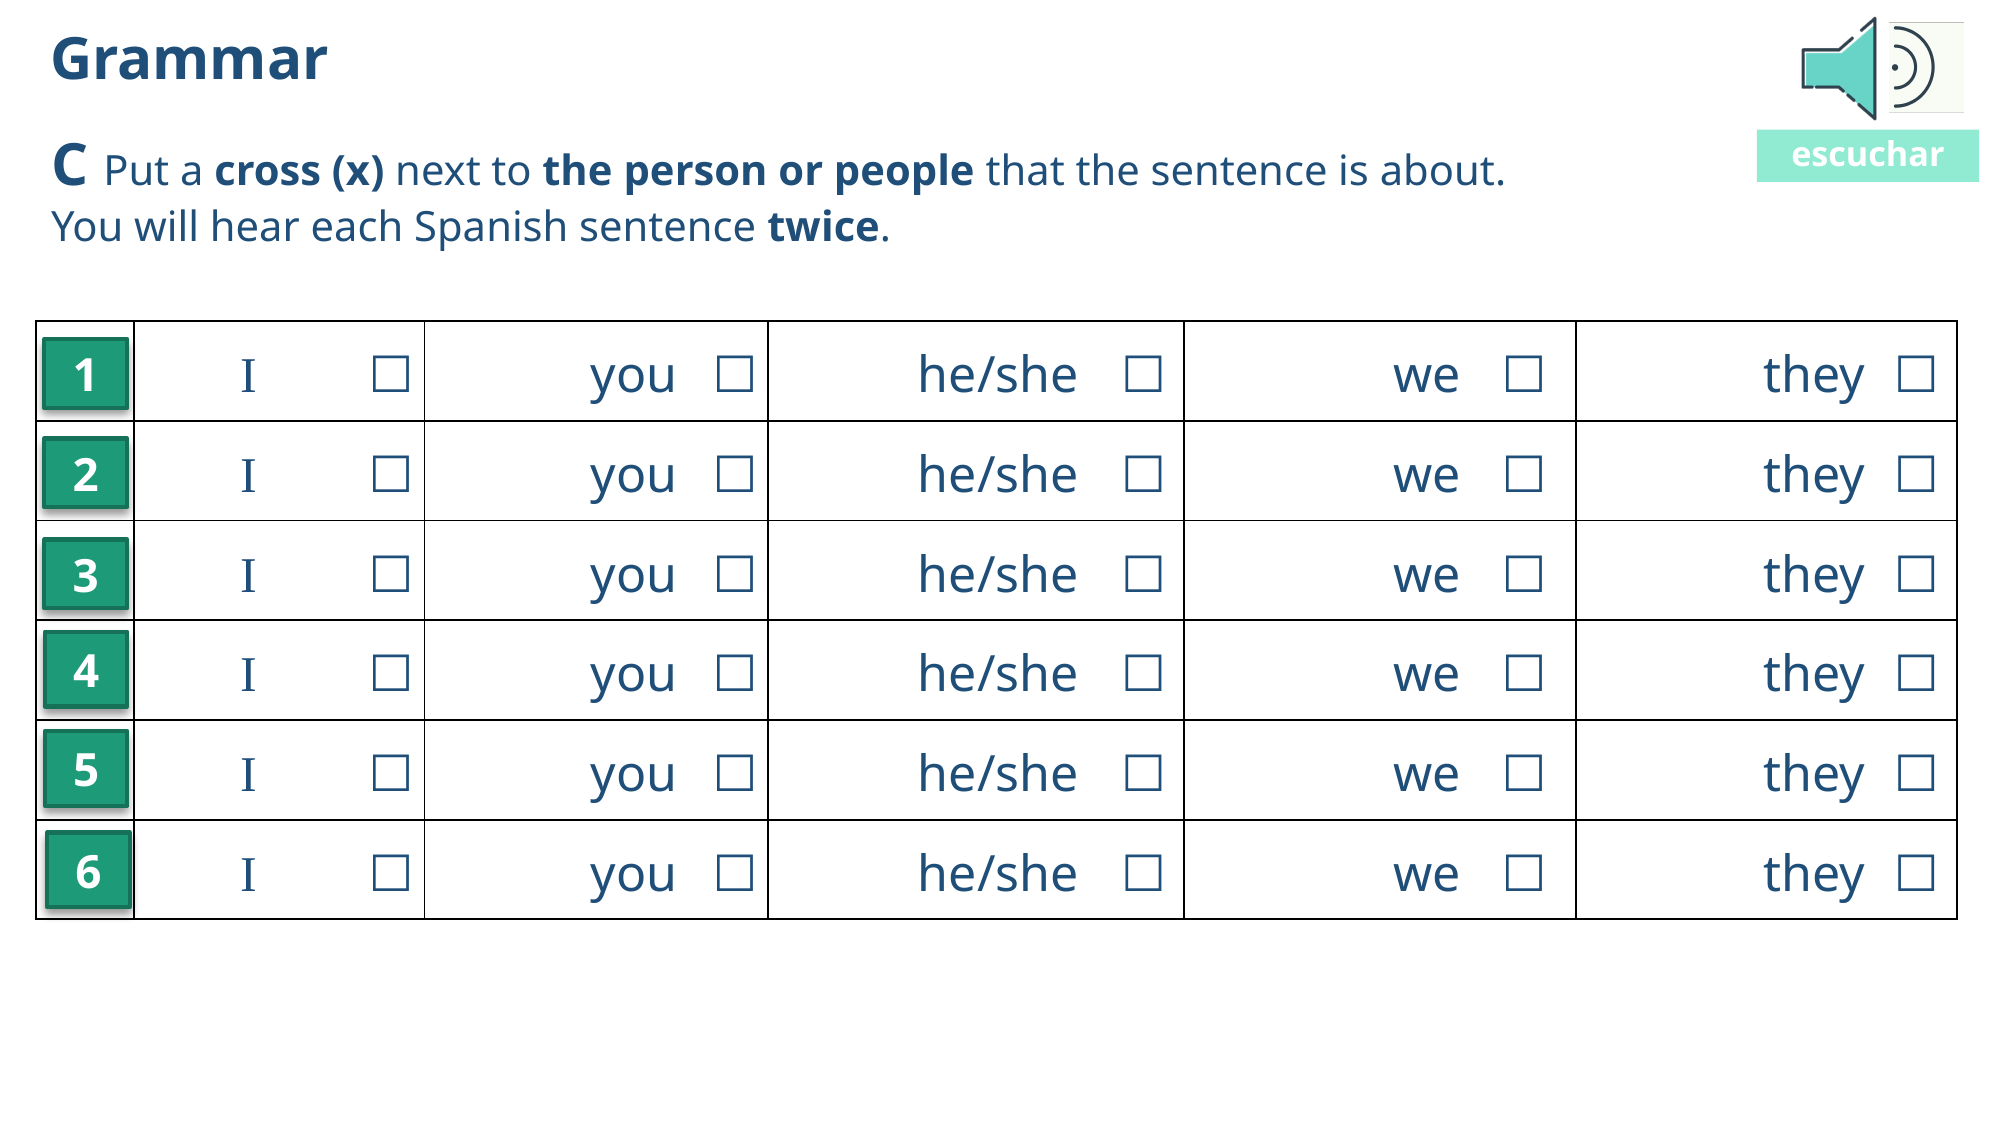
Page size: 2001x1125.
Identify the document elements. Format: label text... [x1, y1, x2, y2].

table_cell ☐ [701, 521, 767, 619]
table_cell ☐ [1103, 621, 1183, 719]
table_cell ☐ [701, 621, 767, 719]
table_cell 2. [37, 422, 133, 446]
table_cell ☐ [1103, 721, 1183, 819]
text_box 2 [44, 438, 128, 508]
table_cell he/she [769, 821, 1103, 918]
table_cell ☐ [346, 422, 424, 520]
table_cell ☐ [1472, 621, 1575, 719]
table_cell ☐ [1472, 521, 1575, 619]
table_cell I [135, 422, 346, 520]
text_box 1 [44, 339, 128, 408]
text_box C Put a cross (x) next to the person or people that the sentence is about. You will hear each Spanish sentence twice. [36, 114, 1797, 258]
table_cell ☐ [346, 521, 424, 619]
table_cell you [425, 422, 701, 520]
table_cell he/she [769, 721, 1103, 819]
table_cell ☐ [1472, 721, 1575, 819]
table_cell I [135, 621, 346, 719]
table_cell we [1185, 821, 1472, 918]
table_cell 4. [37, 621, 133, 719]
table_cell we [1185, 422, 1472, 520]
table_cell ☐ [1472, 422, 1575, 520]
table_cell I [135, 821, 346, 918]
table_header ☐ [1472, 322, 1575, 420]
table_header I [135, 322, 346, 420]
table_cell 3. [37, 612, 43, 619]
table_cell ☐ [701, 721, 767, 819]
table_cell I [135, 521, 346, 619]
table_cell 3. [37, 521, 133, 547]
table_cell ☐ [346, 821, 424, 918]
table_cell ☐ [1103, 521, 1183, 619]
table_cell he/she [769, 521, 1103, 619]
table_cell we [1185, 621, 1472, 719]
table_header ☐ [1103, 322, 1183, 420]
table_cell they [1577, 521, 1876, 619]
table_header ☐ [346, 322, 424, 420]
title escuchar [1797, 129, 1980, 182]
table_cell ☐ [1103, 422, 1183, 520]
table_cell ☐ [1876, 621, 1956, 719]
table_cell ☐ [346, 621, 424, 719]
picture [1772, 0, 1964, 166]
text_box Grammar [35, 13, 344, 99]
table_cell you [425, 621, 701, 719]
table_header ☐ [1876, 322, 1956, 420]
table_cell ☐ [346, 721, 424, 819]
table_cell [37, 821, 133, 918]
text_box 4 [44, 631, 128, 707]
table_cell they [1577, 821, 1876, 918]
table_cell we [1185, 721, 1472, 819]
table_header we [1185, 322, 1472, 420]
table_cell 5. [37, 721, 133, 819]
table_cell ☐ [1876, 521, 1956, 619]
table_cell he/she [769, 422, 1103, 520]
table_cell ☐ [1876, 422, 1956, 520]
table_header he/she [769, 322, 1103, 420]
text_box 3 [44, 539, 128, 609]
table_cell ☐ [701, 422, 767, 520]
table_cell you [425, 821, 701, 918]
table_cell ☐ [701, 821, 767, 918]
table_cell I [135, 721, 346, 819]
text_box 6 [47, 832, 130, 908]
table_cell 2. [37, 510, 133, 520]
table_cell we [1185, 521, 1472, 619]
text_box 5 [44, 730, 128, 806]
table_header 1. [37, 322, 133, 348]
table_cell they [1577, 621, 1876, 719]
table_cell you [425, 521, 701, 619]
table_cell they [1577, 422, 1876, 520]
table_cell 3. [127, 611, 133, 619]
table_cell you [425, 721, 701, 819]
table_cell ☐ [1876, 721, 1956, 819]
table_header ☐ [701, 322, 767, 420]
table_cell he/she [769, 621, 1103, 719]
table_cell ☐ [1876, 821, 1956, 918]
table_cell ☐ [1472, 821, 1575, 918]
table_header you [425, 322, 701, 420]
table_cell ☐ [1103, 821, 1183, 918]
table_header they [1577, 322, 1876, 420]
table_cell they [1577, 721, 1876, 819]
